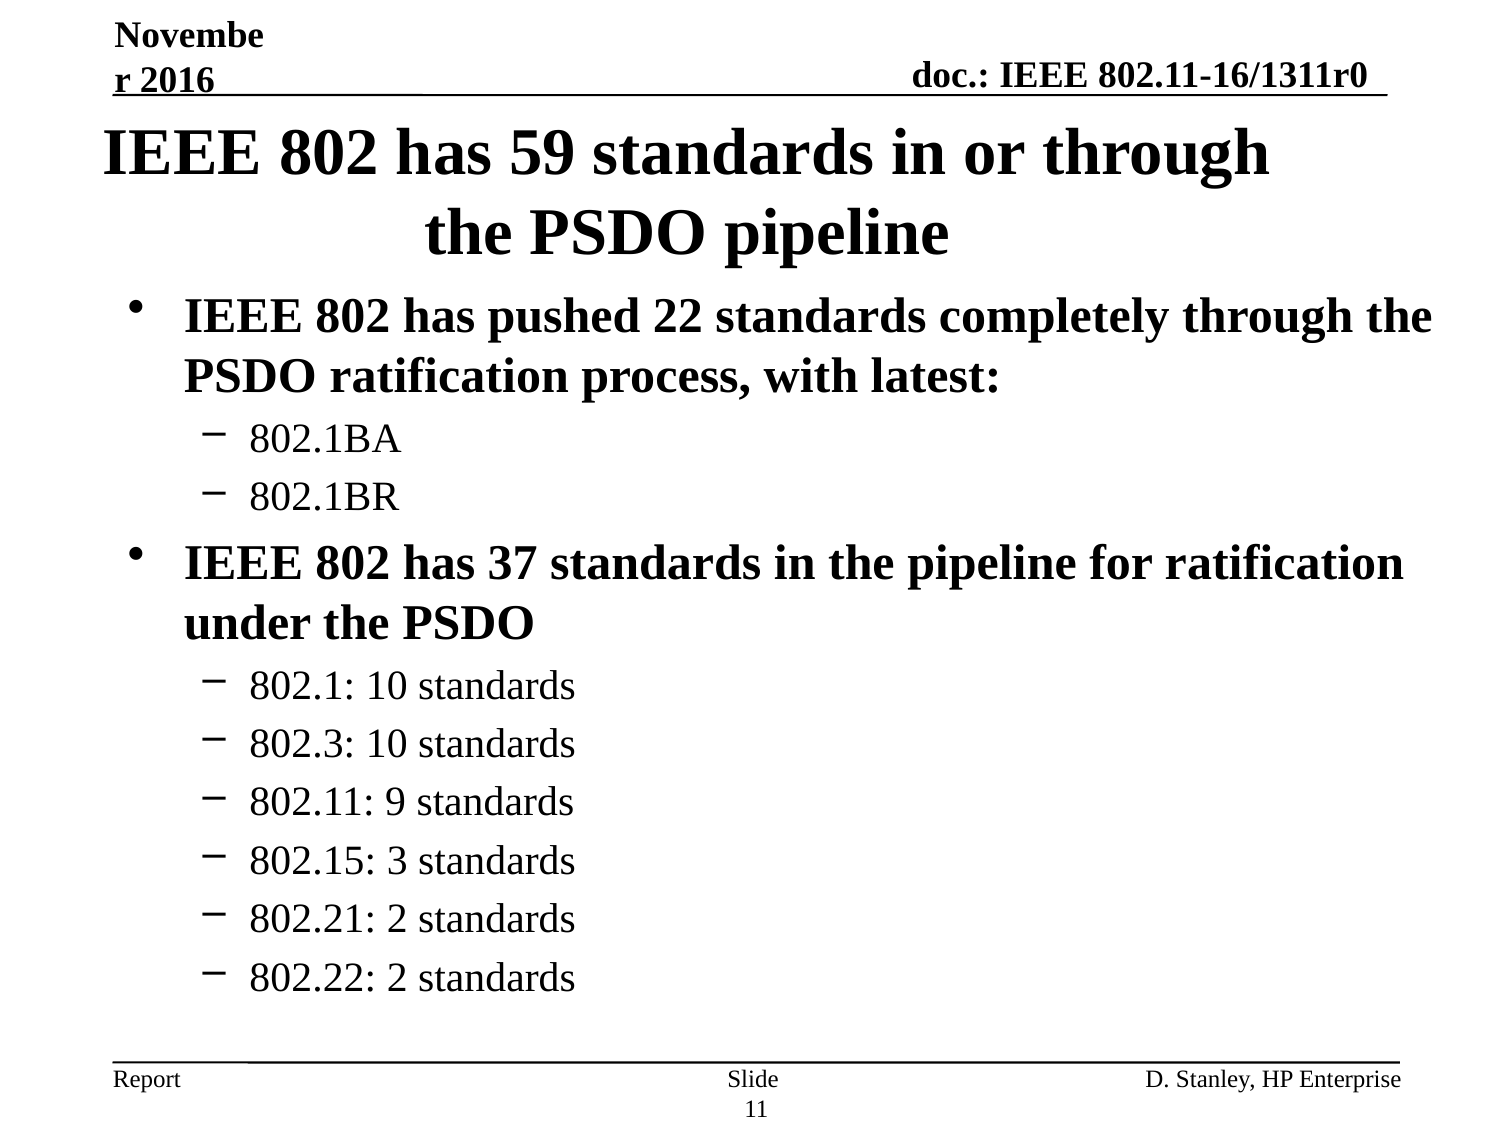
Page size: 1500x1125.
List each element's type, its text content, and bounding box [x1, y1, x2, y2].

title IEEE 802 has 59 standards in or through the PSDO pipeline [50, 99, 1325, 275]
list IEEE 802 has pushed 22 standards completely through the PSDO ratification process, with latest: 802.1BA 802.1BR IEEE 802 has 37 standards in the pipeline for ratification under the PSDO 802.1: 10 standards 802.3: 10 standards 802.11: 9 standards 802.15: 3 standards 802.21: 2 standards 802.22: 2 standards [112, 275, 1463, 1063]
slide_number Slide 11 [720, 1063, 792, 1093]
footer D. Stanley, HP Enterprise [1034, 1063, 1402, 1093]
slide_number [114, 54, 274, 99]
